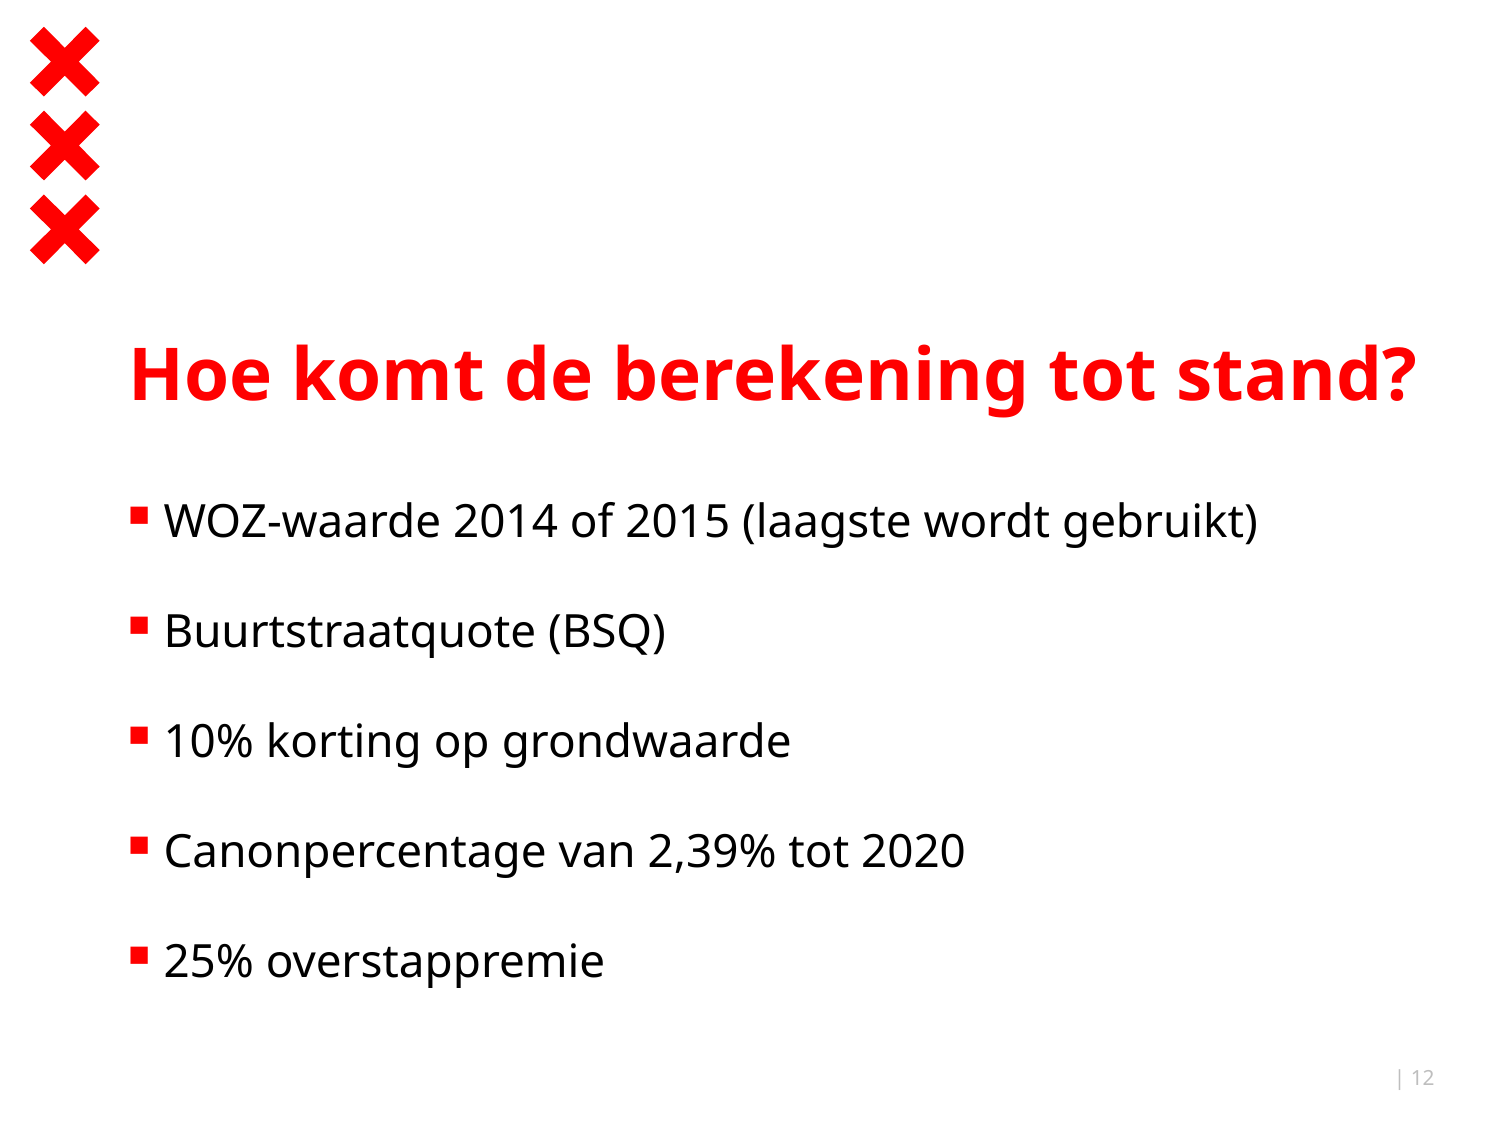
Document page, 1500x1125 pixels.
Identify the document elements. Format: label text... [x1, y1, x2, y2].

list WOZ-waarde 2014 of 2015 (laagste wordt gebruikt) Buurtstraatquote (BSQ) 10% korting op grondwaarde Canonpercentage van 2,39% tot 2020 25% overstappremie [128, 491, 1443, 1010]
title Hoe komt de berekening tot stand? [128, 327, 1443, 491]
slide_number | 12 [1393, 1064, 1442, 1094]
